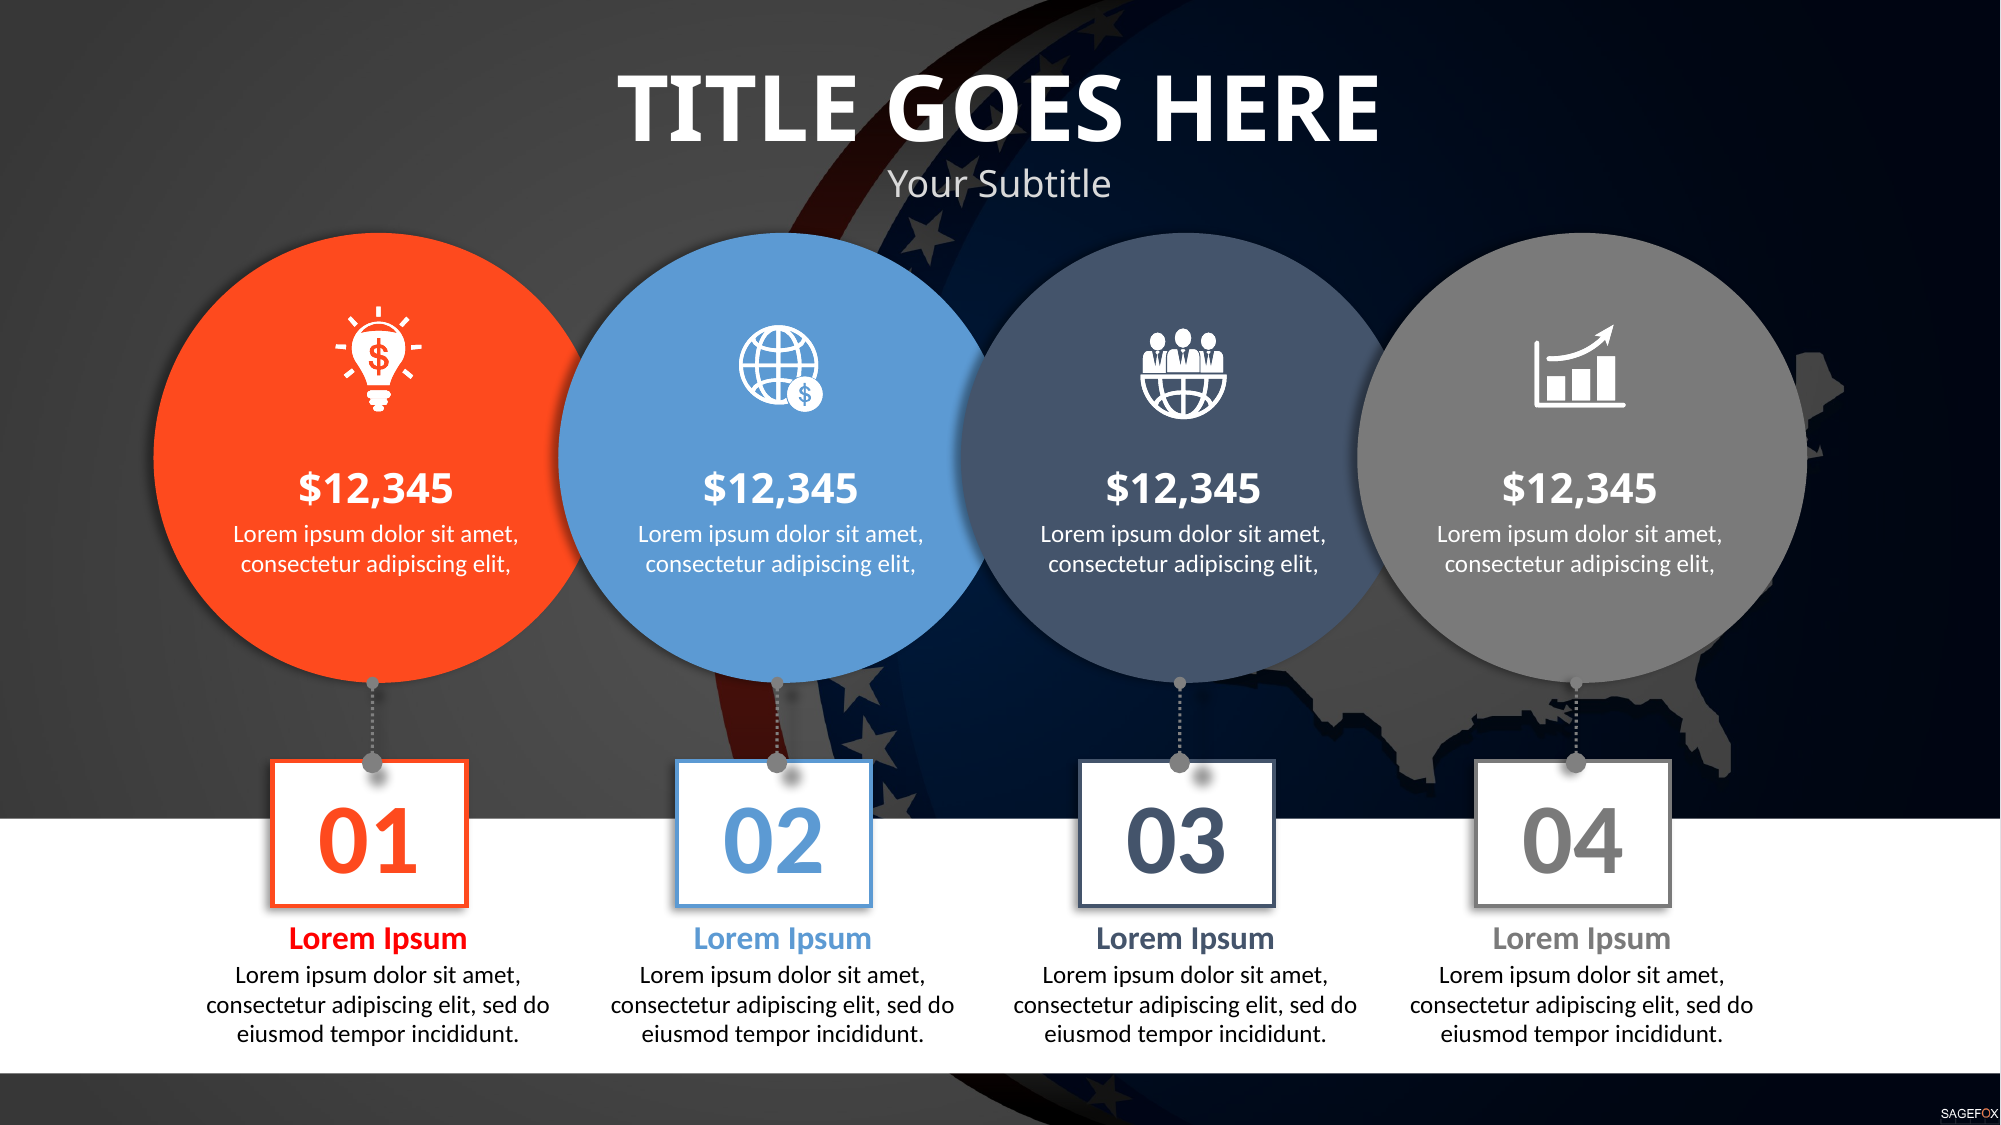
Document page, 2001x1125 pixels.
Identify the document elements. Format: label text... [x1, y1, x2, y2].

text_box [335, 306, 422, 412]
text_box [1140, 328, 1227, 420]
text_box 02 [676, 760, 872, 907]
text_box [604, 915, 962, 1049]
text_box 01 [271, 760, 468, 907]
text_box $12,345 Lorem ipsum dolor sit amet, consectetur adipiscing elit, [1410, 457, 1750, 583]
picture [0, 0, 2001, 1125]
text_box [1356, 231, 1809, 684]
text_box TITLE GOES HERE Your Subtitle [548, 42, 1452, 212]
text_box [1534, 324, 1626, 408]
text_box $12,345 Lorem ipsum dolor sit amet, consectetur adipiscing elit, [611, 457, 951, 583]
text_box [152, 231, 575, 684]
text_box [0, 817, 2000, 1074]
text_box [1007, 915, 1365, 1049]
text_box 04 [1475, 760, 1671, 907]
text_box $12,345 Lorem ipsum dolor sit amet, consectetur adipiscing elit, [206, 457, 546, 583]
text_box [738, 325, 823, 412]
text_box [557, 231, 979, 684]
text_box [1403, 915, 1761, 1049]
text_box $12,345 Lorem ipsum dolor sit amet, consectetur adipiscing elit, [1014, 457, 1354, 583]
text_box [200, 915, 557, 1049]
text_box 03 [1079, 760, 1275, 907]
text_box [959, 231, 1378, 684]
